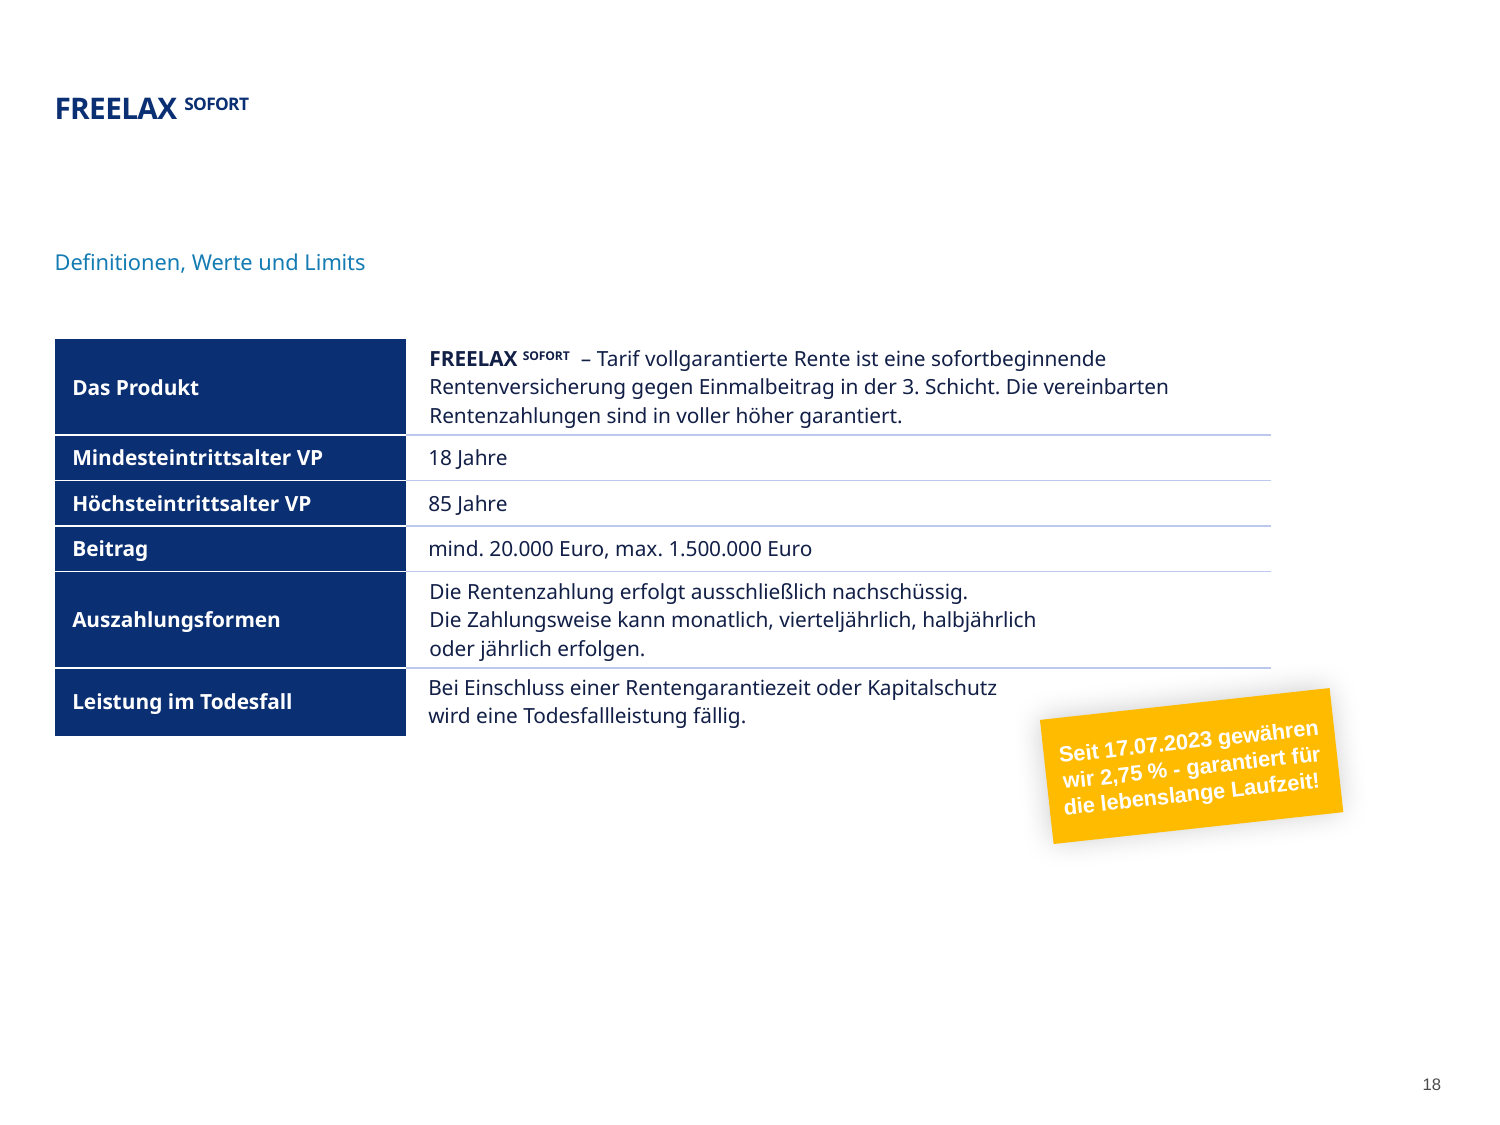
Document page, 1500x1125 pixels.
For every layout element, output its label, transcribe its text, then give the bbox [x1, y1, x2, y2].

table_cell Leistung im Todesfall [55, 669, 406, 736]
table_cell 18 Jahre [406, 436, 1271, 480]
title FREELAX SOFORT [54, 89, 1271, 133]
text_box Seit 17.07.2023 gewähren wir 2,75 % - garantiert für die lebenslange Laufzeit! [1038, 686, 1345, 846]
table_cell Bei Einschluss einer Rentengarantiezeit oder Kapitalschutz wird eine Todesfallleistung fällig. [406, 669, 1271, 736]
table_cell 85 Jahre [406, 481, 1271, 525]
table_cell Auszahlungsformen [55, 572, 406, 667]
table_cell Mindesteintrittsalter VP [55, 436, 406, 480]
slide_number 18 [1371, 1042, 1442, 1125]
table_header Das Produkt [55, 339, 406, 434]
table_cell Die Rentenzahlung erfolgt ausschließlich nachschüssig. Die Zahlungsweise kann monatlich, vierteljährlich, halbjährlich oder jährlich erfolgen. [406, 572, 1271, 667]
list Definitionen, Werte und Limits [54, 248, 1271, 276]
table_cell Beitrag [55, 527, 406, 571]
table_header FREELAX SOFORT – Tarif vollgarantierte Rente ist eine sofortbeginnende Rentenversicherung gegen Einmalbeitrag in der 3. Schicht. Die vereinbarten Rentenzahlungen sind in voller höher garantiert. [406, 339, 1271, 434]
table_cell mind. 20.000 Euro, max. 1.500.000 Euro [406, 527, 1271, 571]
table_cell Höchsteintrittsalter VP [55, 481, 406, 525]
